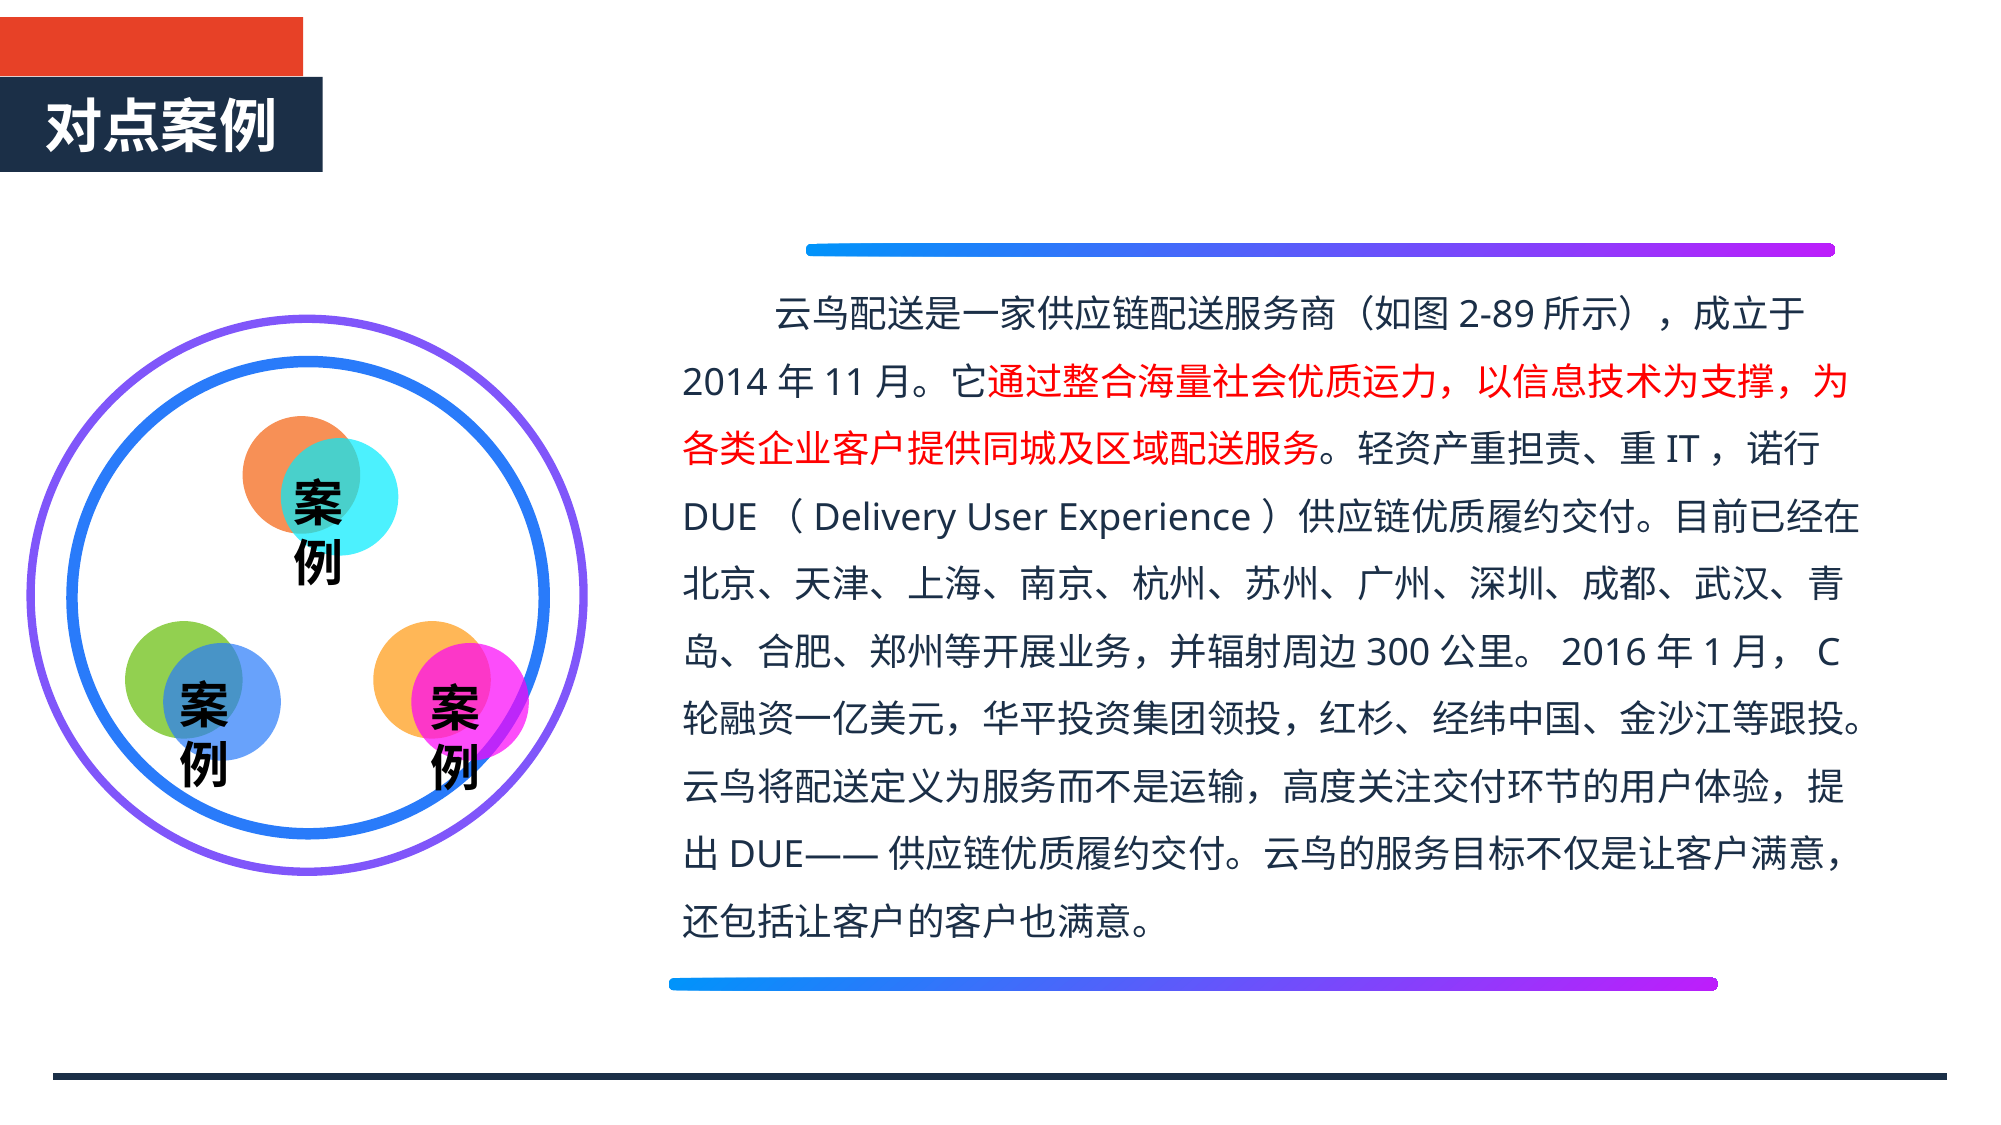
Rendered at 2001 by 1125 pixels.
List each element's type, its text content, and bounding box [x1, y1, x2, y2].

text_box [0, 76, 324, 173]
text_box 对点案例 [29, 81, 323, 167]
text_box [667, 243, 1896, 991]
text_box [0, 16, 304, 77]
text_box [30, 318, 584, 872]
